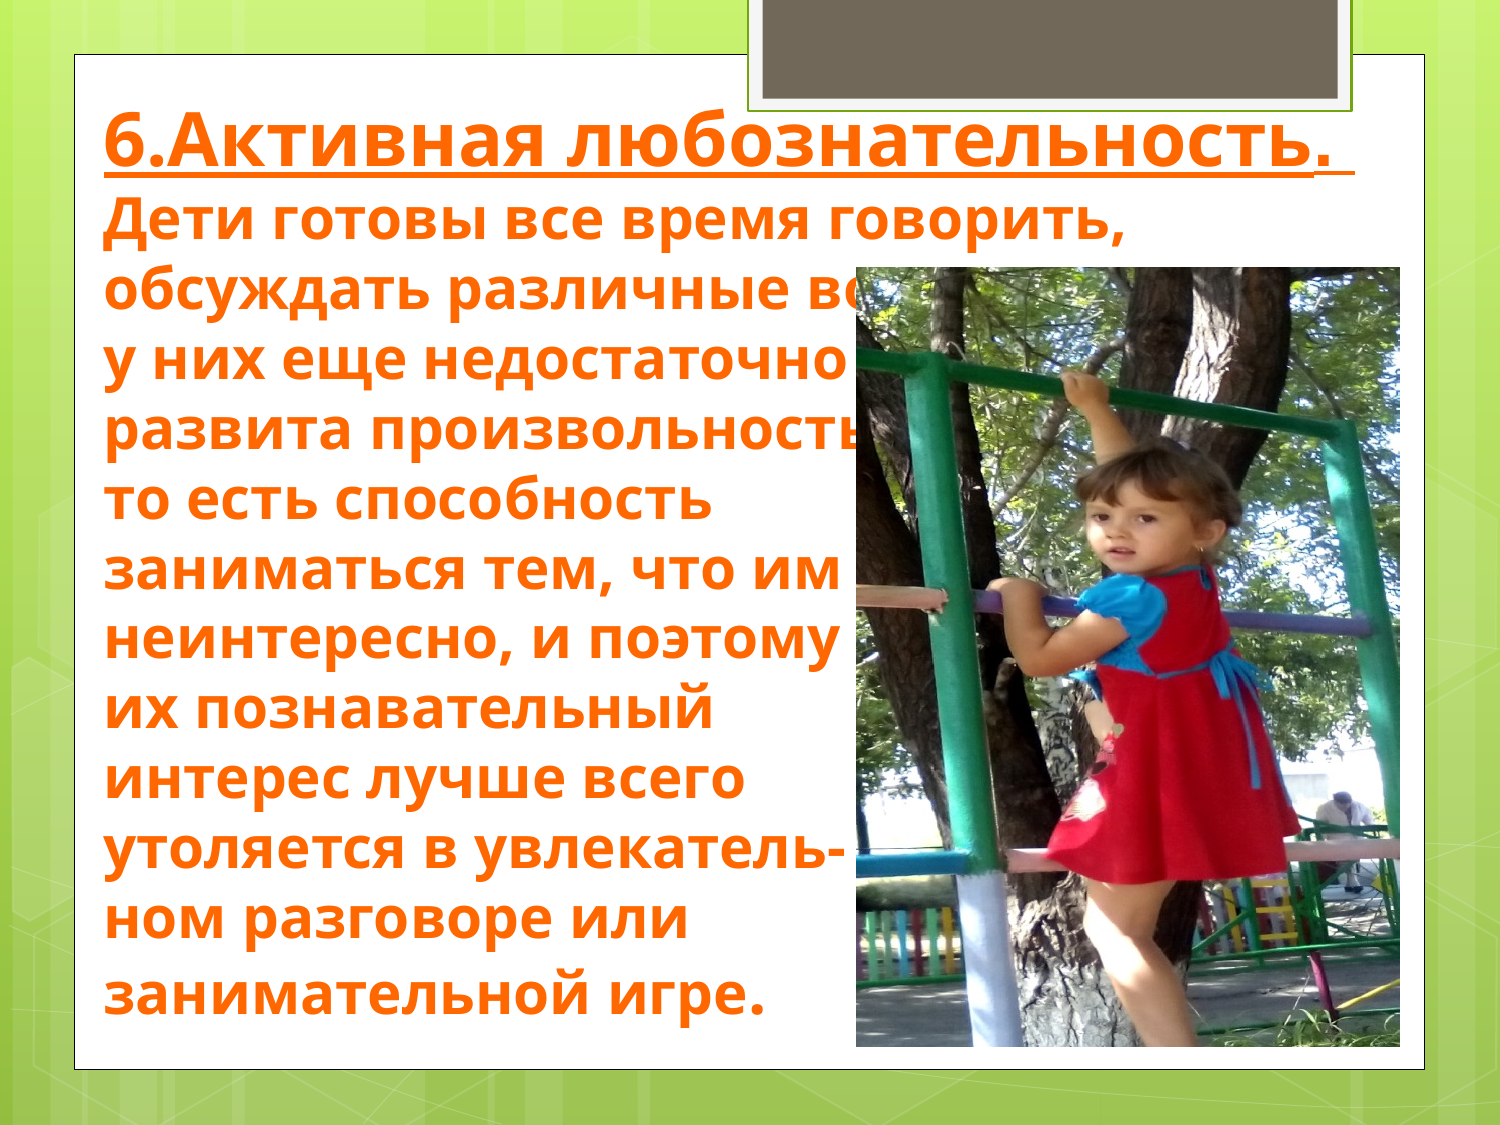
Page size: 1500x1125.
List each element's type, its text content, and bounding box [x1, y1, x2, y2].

title 6.Активная любознательность. Дети готовы все время говорить, обсуждать различные вопросы. Но у них еще недостаточно развита произвольность, то есть способность заниматься тем, что им неинтересно, и поэтому их познавательный интерес лучше всего утоляется в увлекатель- ном разговоре или занимательной игре. [88, 0, 1412, 1035]
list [856, 266, 1400, 1047]
